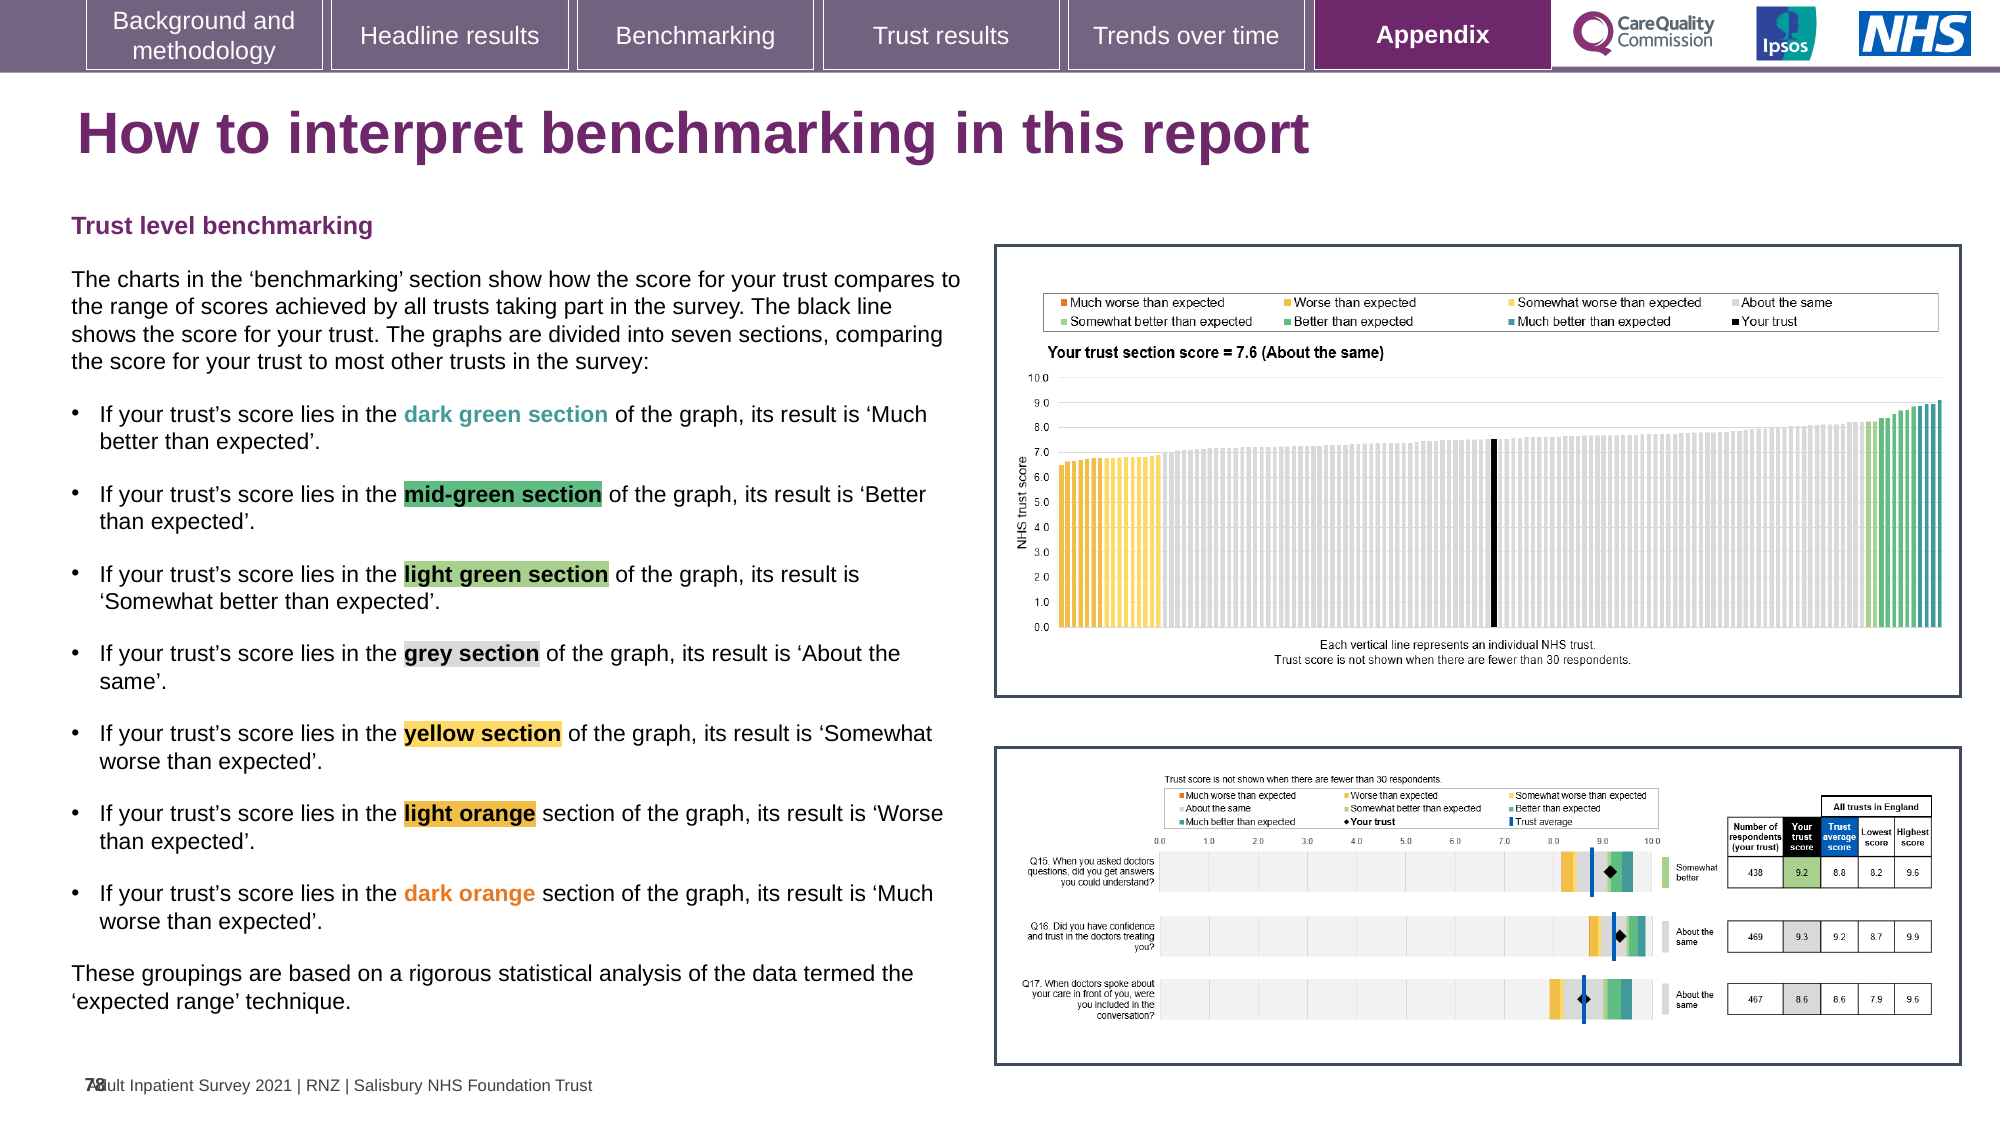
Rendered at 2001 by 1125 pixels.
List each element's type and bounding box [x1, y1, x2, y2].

text_box [995, 747, 1962, 1065]
picture [1573, 11, 1715, 56]
picture [1859, 11, 1971, 56]
picture [1002, 287, 1955, 668]
text_box [84, 1065, 122, 1125]
text_box [995, 245, 1962, 698]
picture [1016, 774, 1955, 1038]
title [62, 81, 1936, 189]
picture [1756, 6, 1817, 61]
text_box [56, 201, 979, 1022]
